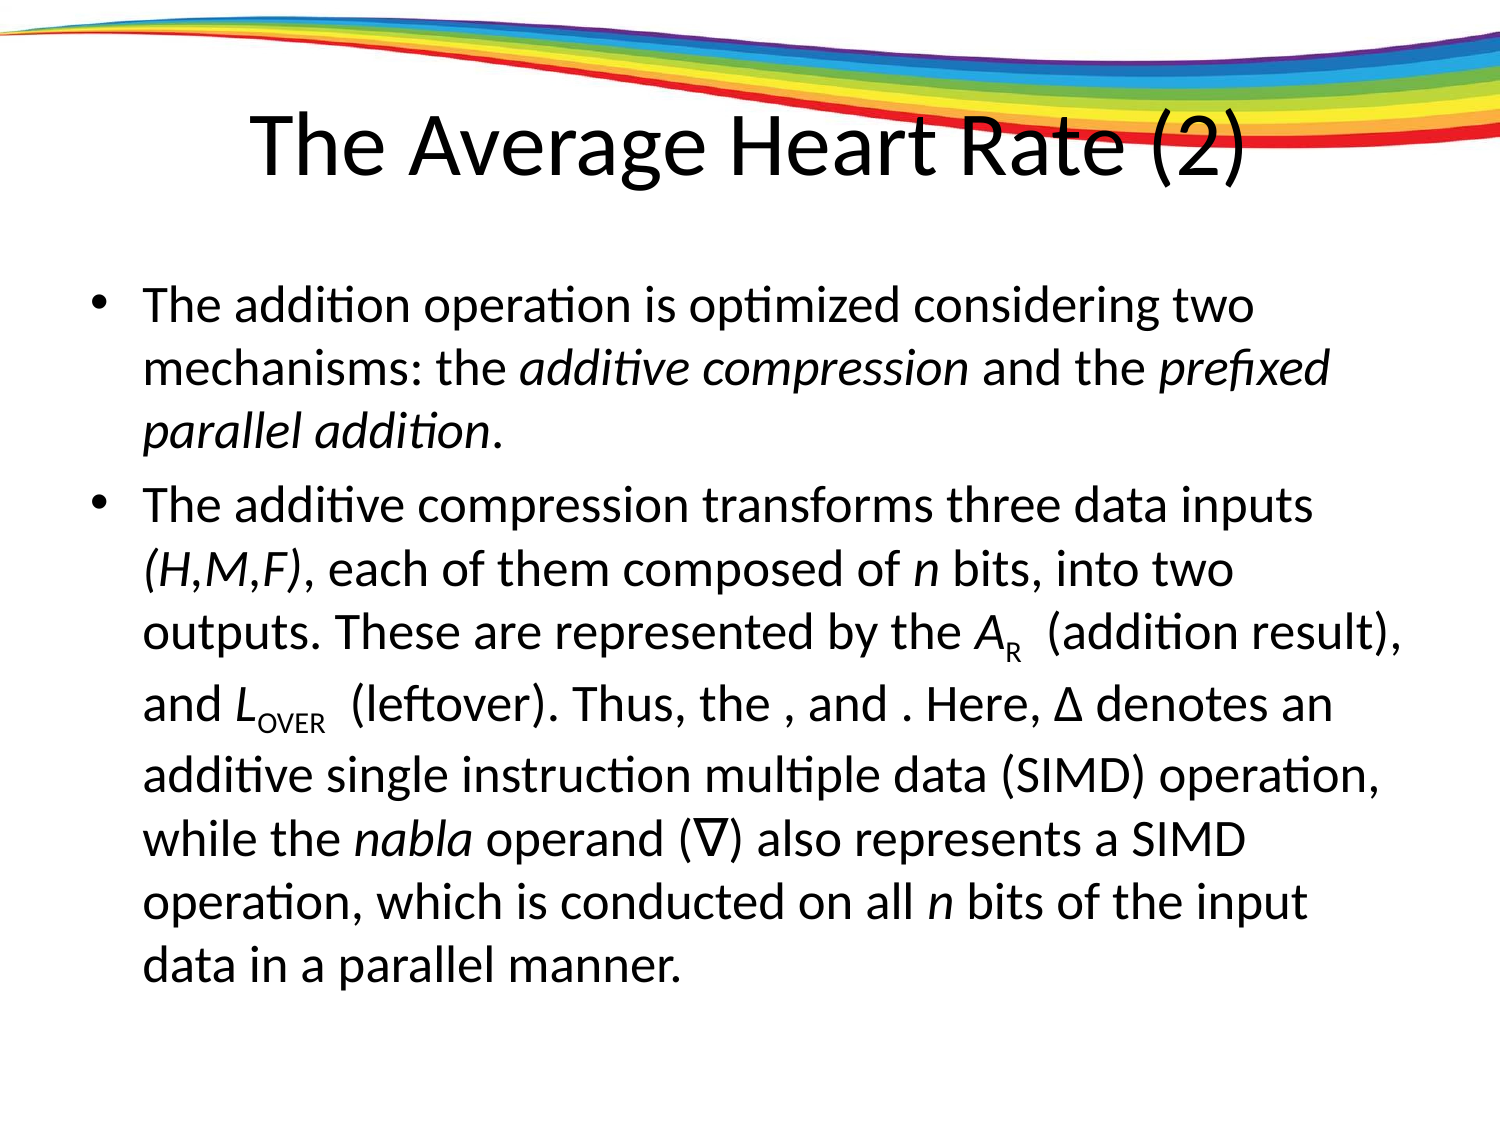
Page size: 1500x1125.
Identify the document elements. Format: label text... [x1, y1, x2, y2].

title The Average Heart Rate (2) [75, 45, 1425, 233]
picture [0, 0, 1500, 563]
